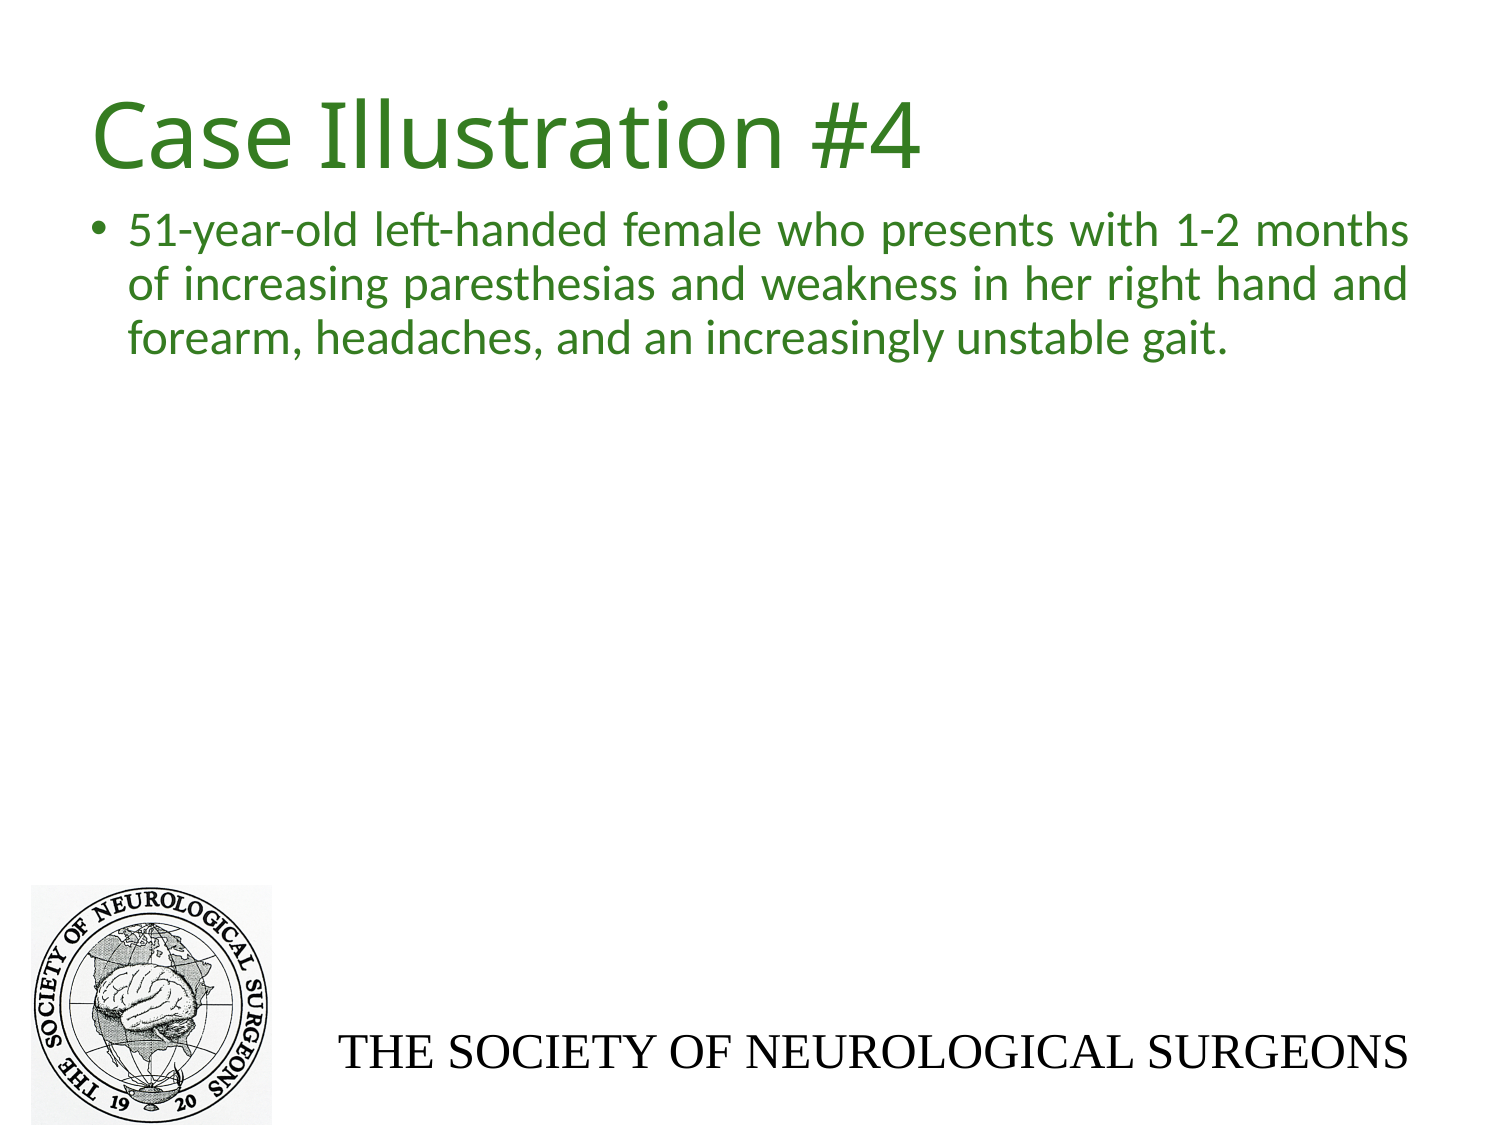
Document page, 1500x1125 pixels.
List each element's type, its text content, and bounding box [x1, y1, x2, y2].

picture [31, 885, 272, 1125]
title Case Illustration #4 [75, 45, 1425, 195]
list 51-year-old left-handed female who presents with 1-2 months of increasing paresthesias and weakness in her right hand and forearm, headaches, and an increasingly unstable gait. [75, 195, 1425, 939]
